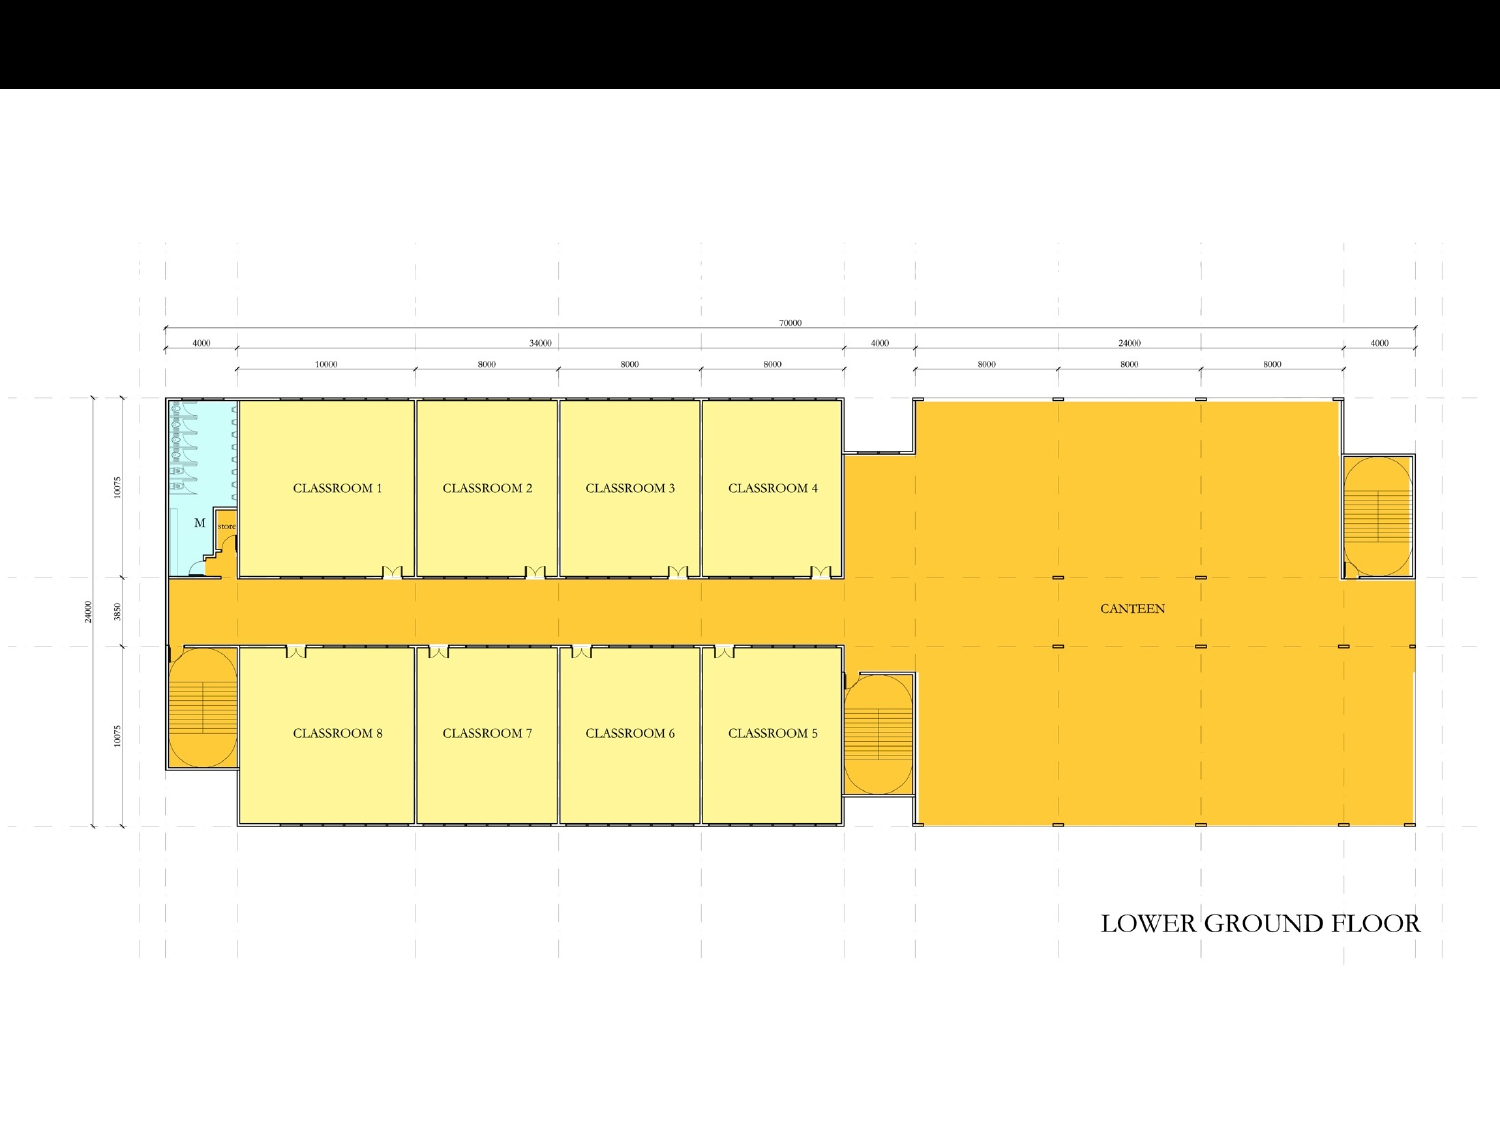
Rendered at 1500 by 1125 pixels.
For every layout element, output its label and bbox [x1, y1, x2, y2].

text_box [0, 0, 1500, 89]
picture [0, 89, 1500, 1125]
